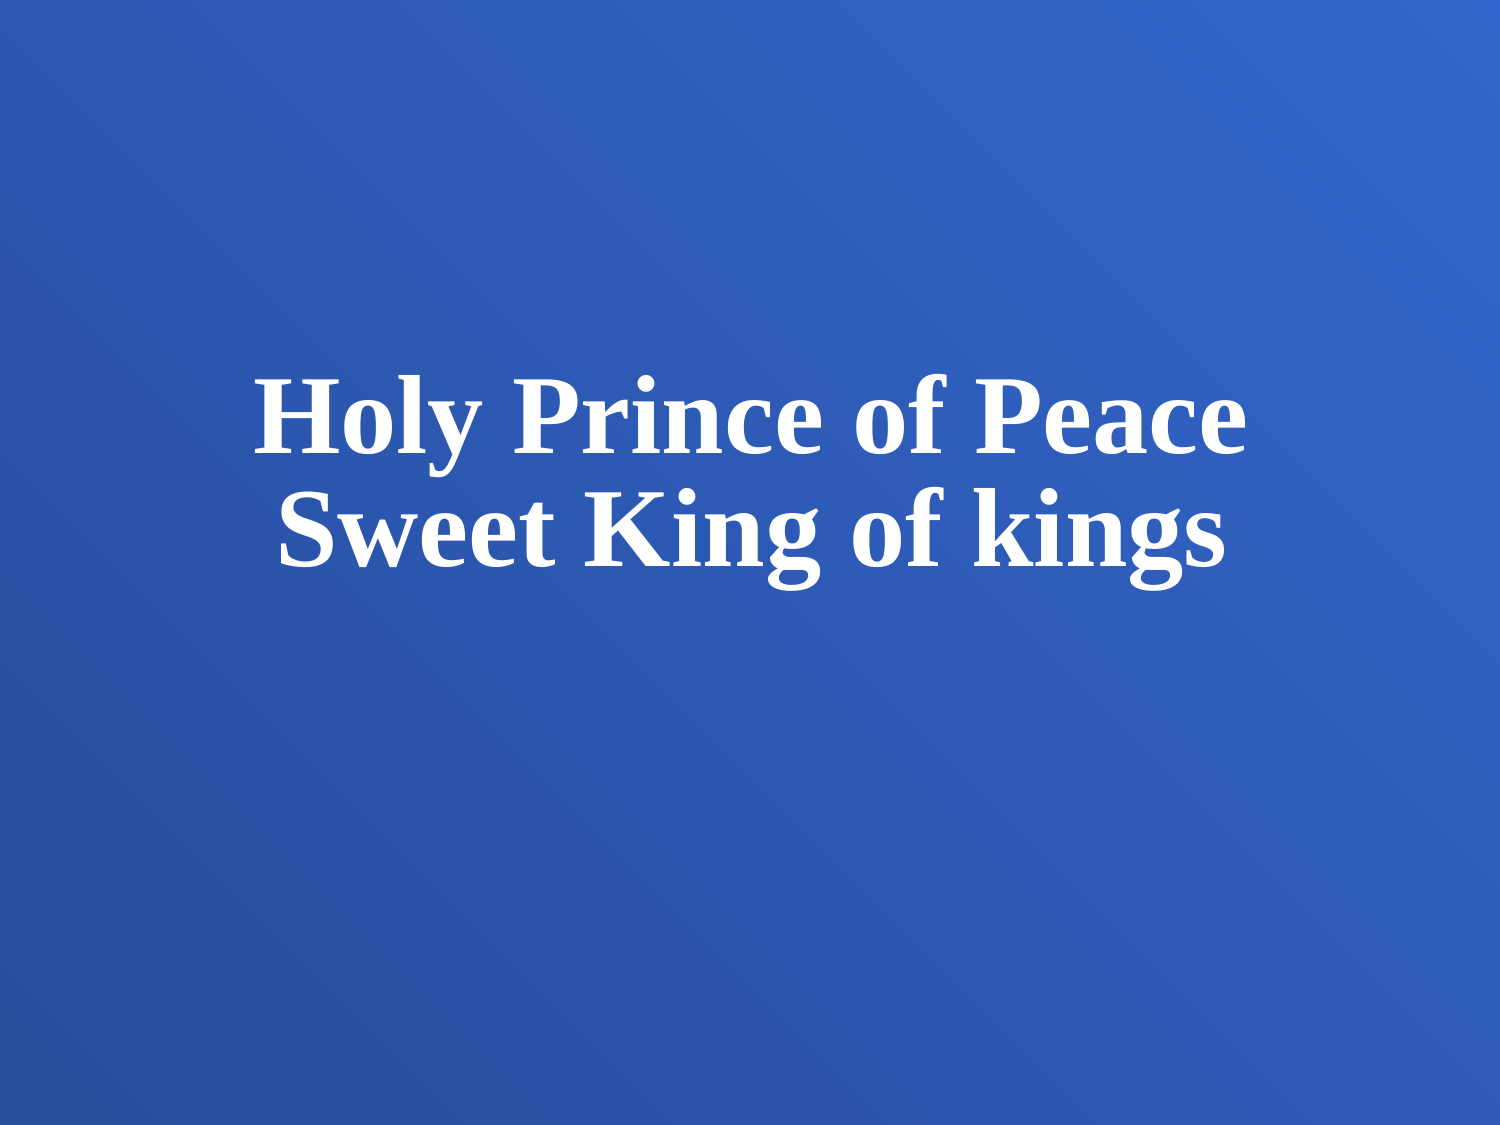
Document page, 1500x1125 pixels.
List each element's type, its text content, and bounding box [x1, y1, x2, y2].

text_box Holy Prince of Peace Sweet King of kings [1, 356, 1500, 596]
